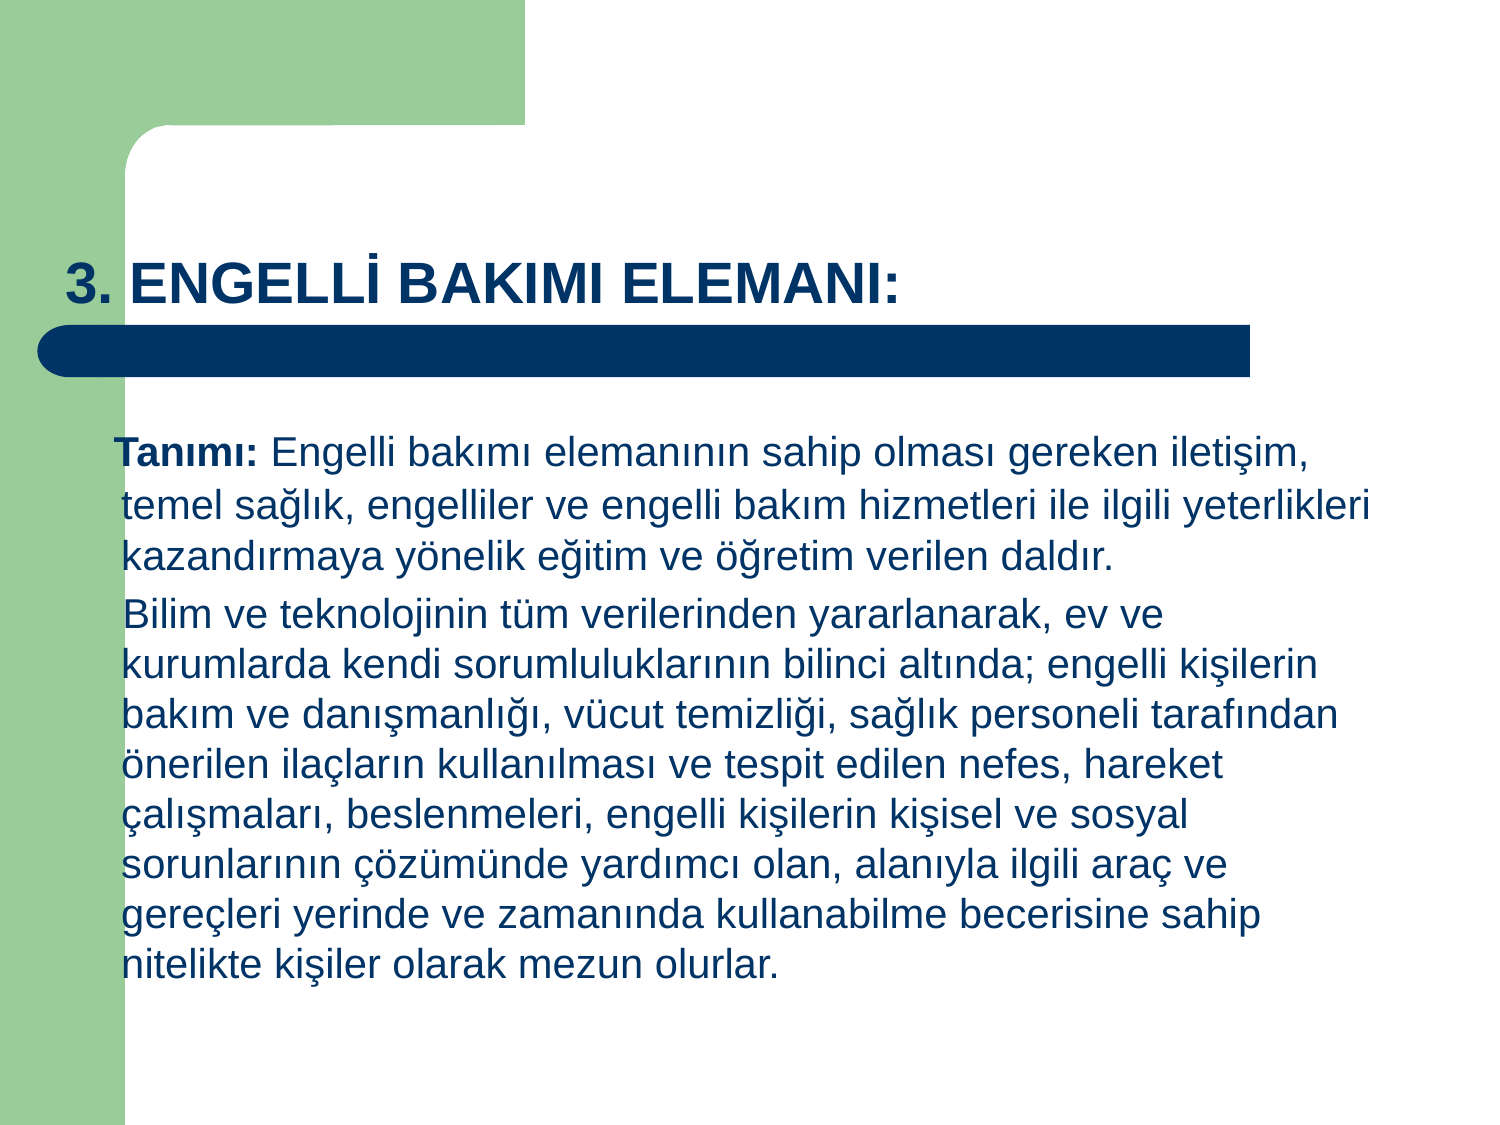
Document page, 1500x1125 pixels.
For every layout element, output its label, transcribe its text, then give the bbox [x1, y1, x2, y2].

list 3. ENGELLİ BAKIMI ELEMANI: Tanımı: Engelli bakımı elemanının sahip olması gereken iletişim, temel sağlık, engelliler ve engelli bakım hizmetleri ile ilgili yeterlikleri kazandırmaya yönelik eğitim ve öğretim verilen daldır. Bilim ve teknolojinin tüm verilerinden yararlanarak, ev ve kurumlarda kendi sorumluluklarının bilinci altında; engelli kişilerin bakım ve danışmanlığı, vücut temizliği, sağlık personeli tarafından önerilen ilaçların kullanılması ve tespit edilen nefes, hareket çalışmaları, beslenmeleri, engelli kişilerin kişisel ve sosyal sorunlarının çözümünde yardımcı olan, alanıyla ilgili araç ve gereçleri yerinde ve zamanında kullanabilme becerisine sahip nitelikte kişiler olarak mezun olurlar. [49, 237, 1401, 1125]
